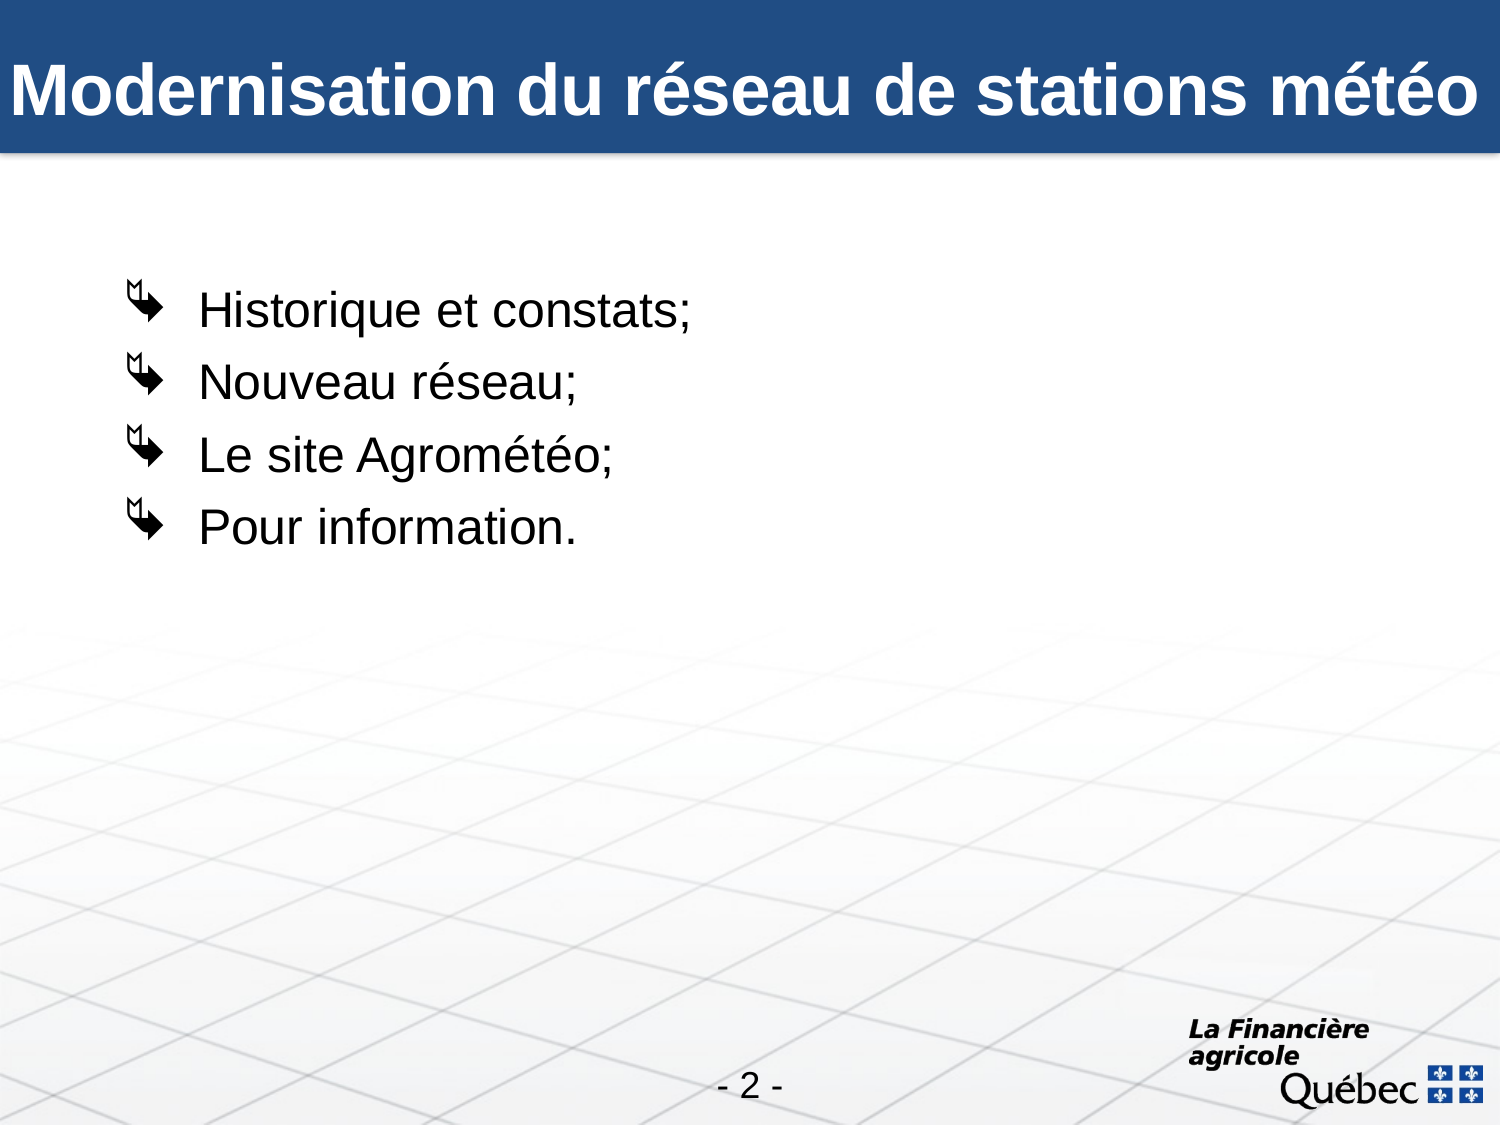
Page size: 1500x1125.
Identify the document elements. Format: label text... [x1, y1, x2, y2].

picture [0, 154, 1500, 1125]
list Historique et constats; Nouveau réseau; Le site Agrométéo; Pour information. [48, 209, 1441, 979]
title Modernisation du réseau de stations météo [0, 40, 1500, 133]
